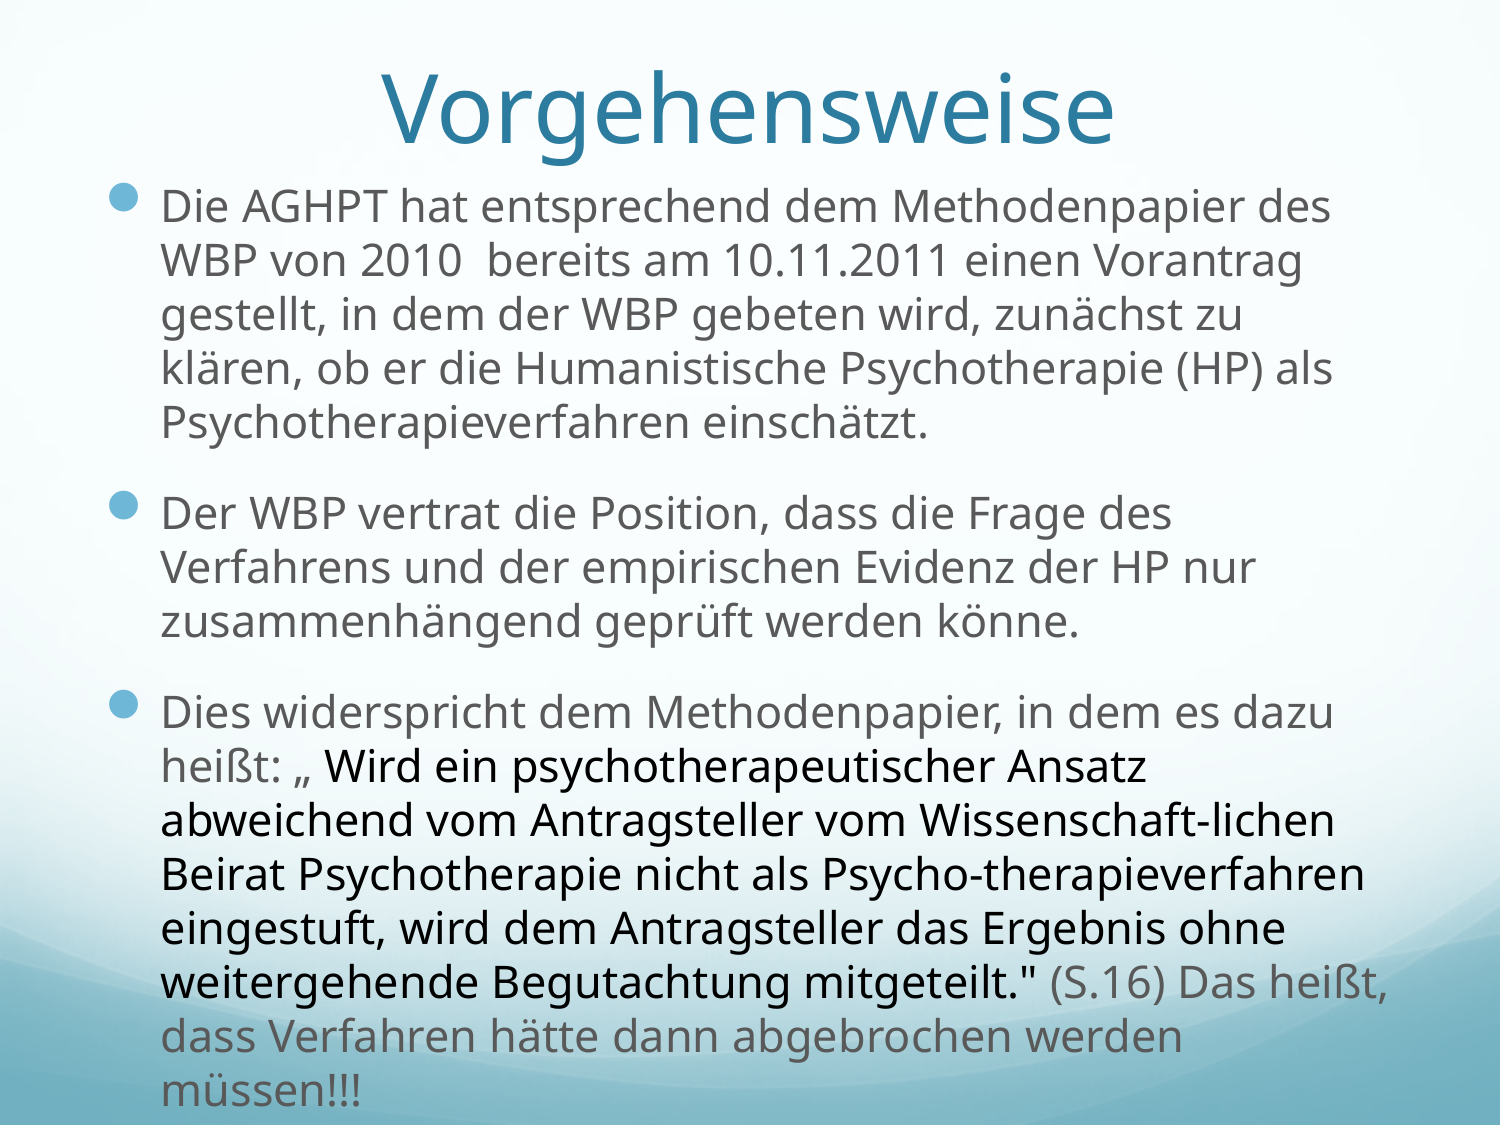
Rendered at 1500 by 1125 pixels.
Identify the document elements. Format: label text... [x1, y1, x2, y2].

list Die AGHPT hat entsprechend dem Methodenpapier des WBP von 2010 bereits am 10.11.2011 einen Vorantrag gestellt, in dem der WBP gebeten wird, zunächst zu klären, ob er die Humanistische Psychotherapie (HP) als Psychotherapieverfahren einschätzt. Der WBP vertrat die Position, dass die Frage des Verfahrens und der empirischen Evidenz der HP nur zusammenhängend geprüft werden könne. Dies widerspricht dem Methodenpapier, in dem es dazu heißt: „ Wird ein psychotherapeutischer Ansatz abweichend vom Antragsteller vom Wissenschaft-lichen Beirat Psychotherapie nicht als Psycho-therapieverfahren eingestuft, wird dem Antragsteller das Ergebnis ohne weitergehende Begutachtung mitgeteilt." (S.16) Das heißt, dass Verfahren hätte dann abgebrochen werden müssen!!! [90, 169, 1410, 1125]
title Vorgehensweise [90, 17, 1410, 169]
